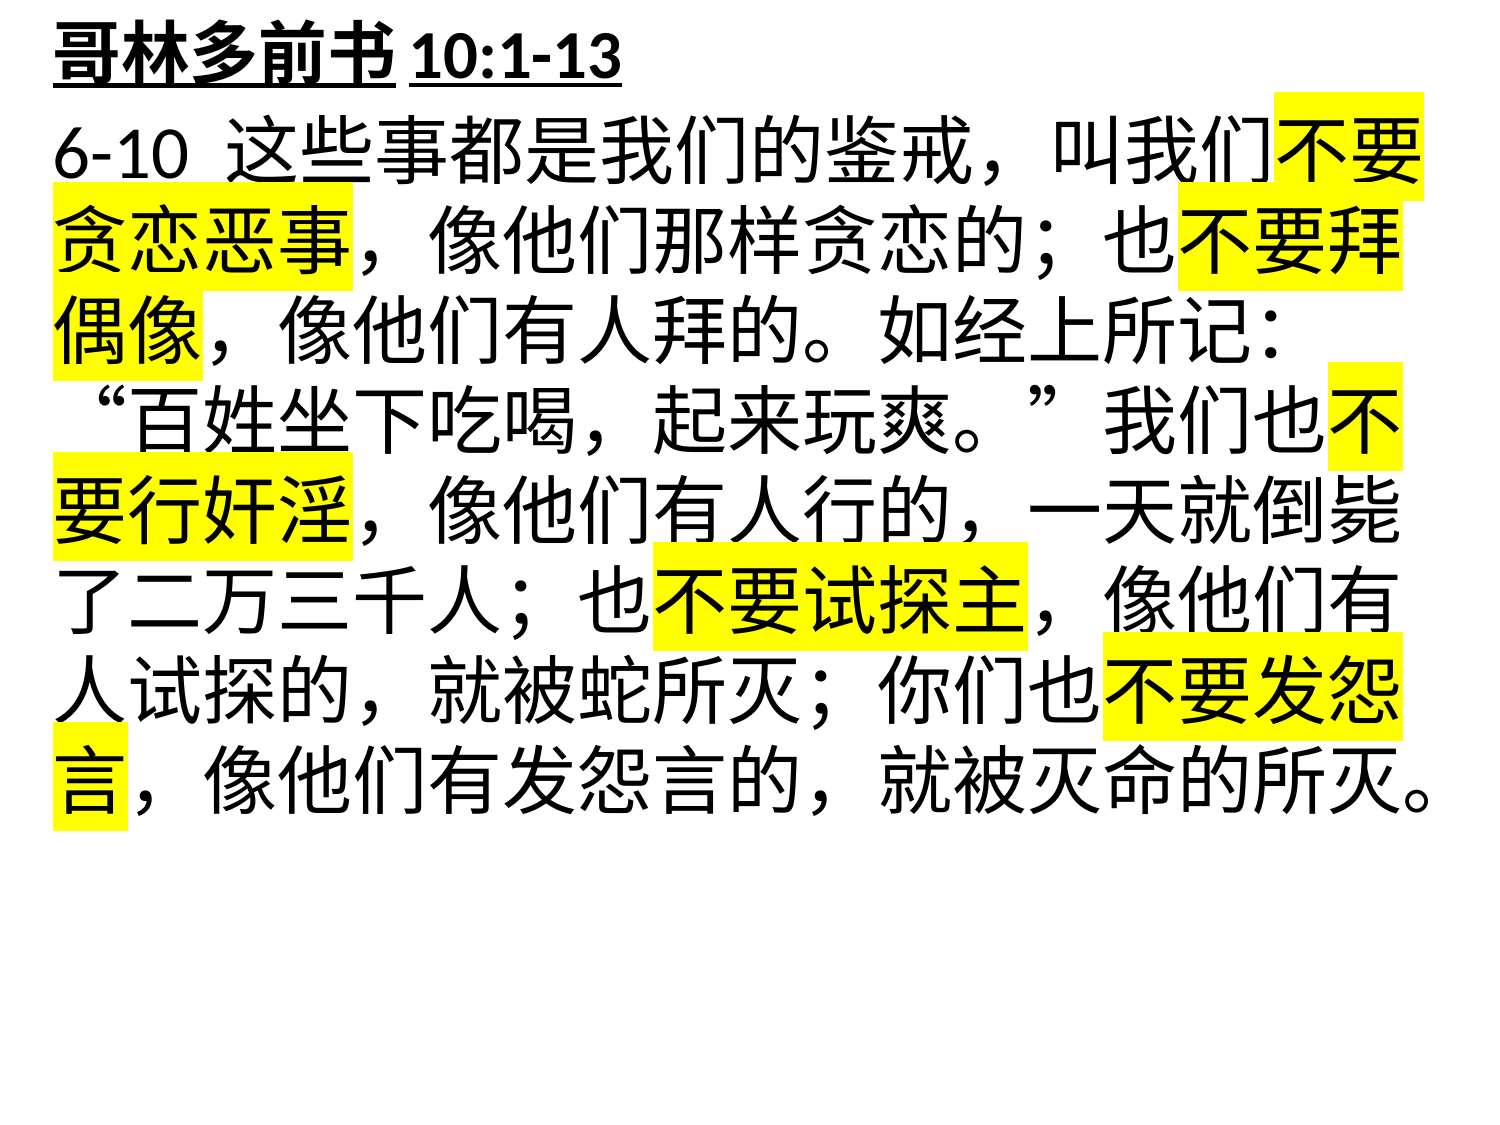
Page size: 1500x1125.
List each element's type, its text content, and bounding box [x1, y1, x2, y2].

title 哥林多前书10:1-13 [37, 1, 1425, 96]
list 6-10 这些事都是我们的鉴戒，叫我们不要贪恋恶事，像他们那样贪恋的；也不要拜偶像，像他们有人拜的。如经上所记：“百姓坐下吃喝，起来玩爽。”我们也不要行奸淫，像他们有人行的，一天就倒毙了二万三千人；也不要试探主，像他们有人试探的，就被蛇所灭；你们也不要发怨言，像他们有发怨言的，就被灭命的所灭。 [37, 96, 1463, 1125]
